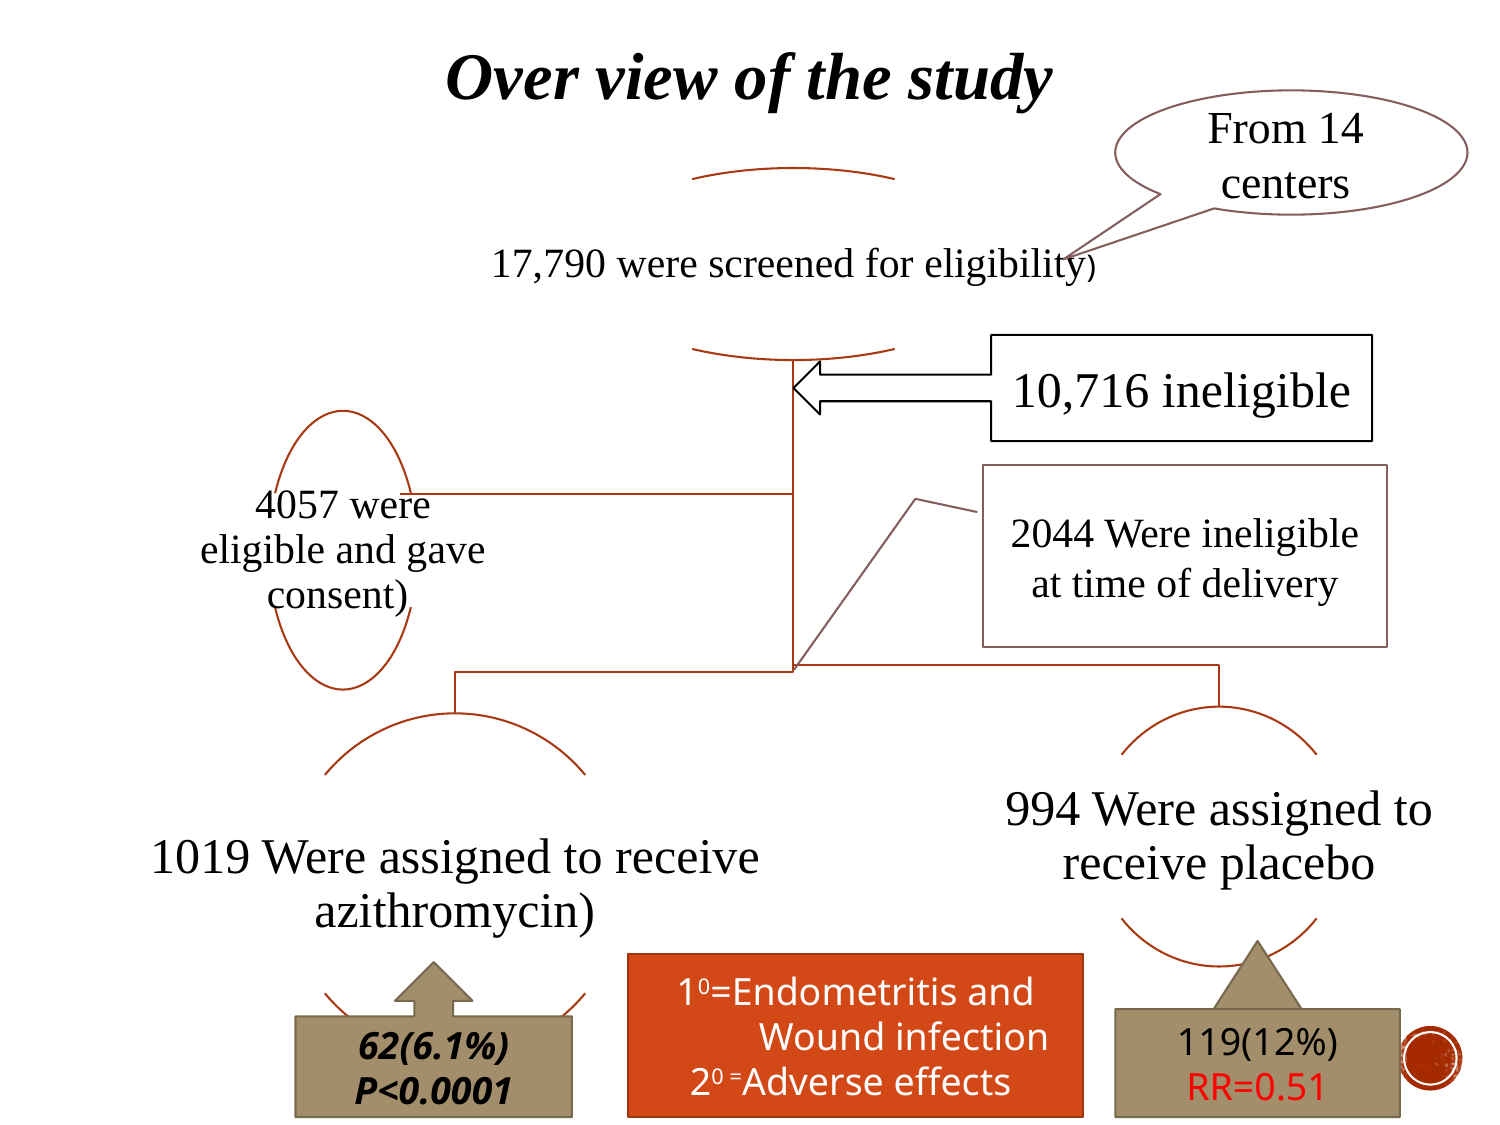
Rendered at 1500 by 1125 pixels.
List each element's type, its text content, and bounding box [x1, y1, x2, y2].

title Over view of the study [112, 38, 1388, 118]
text_box From 14 centers [1114, 89, 1469, 164]
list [121, 168, 1468, 1125]
